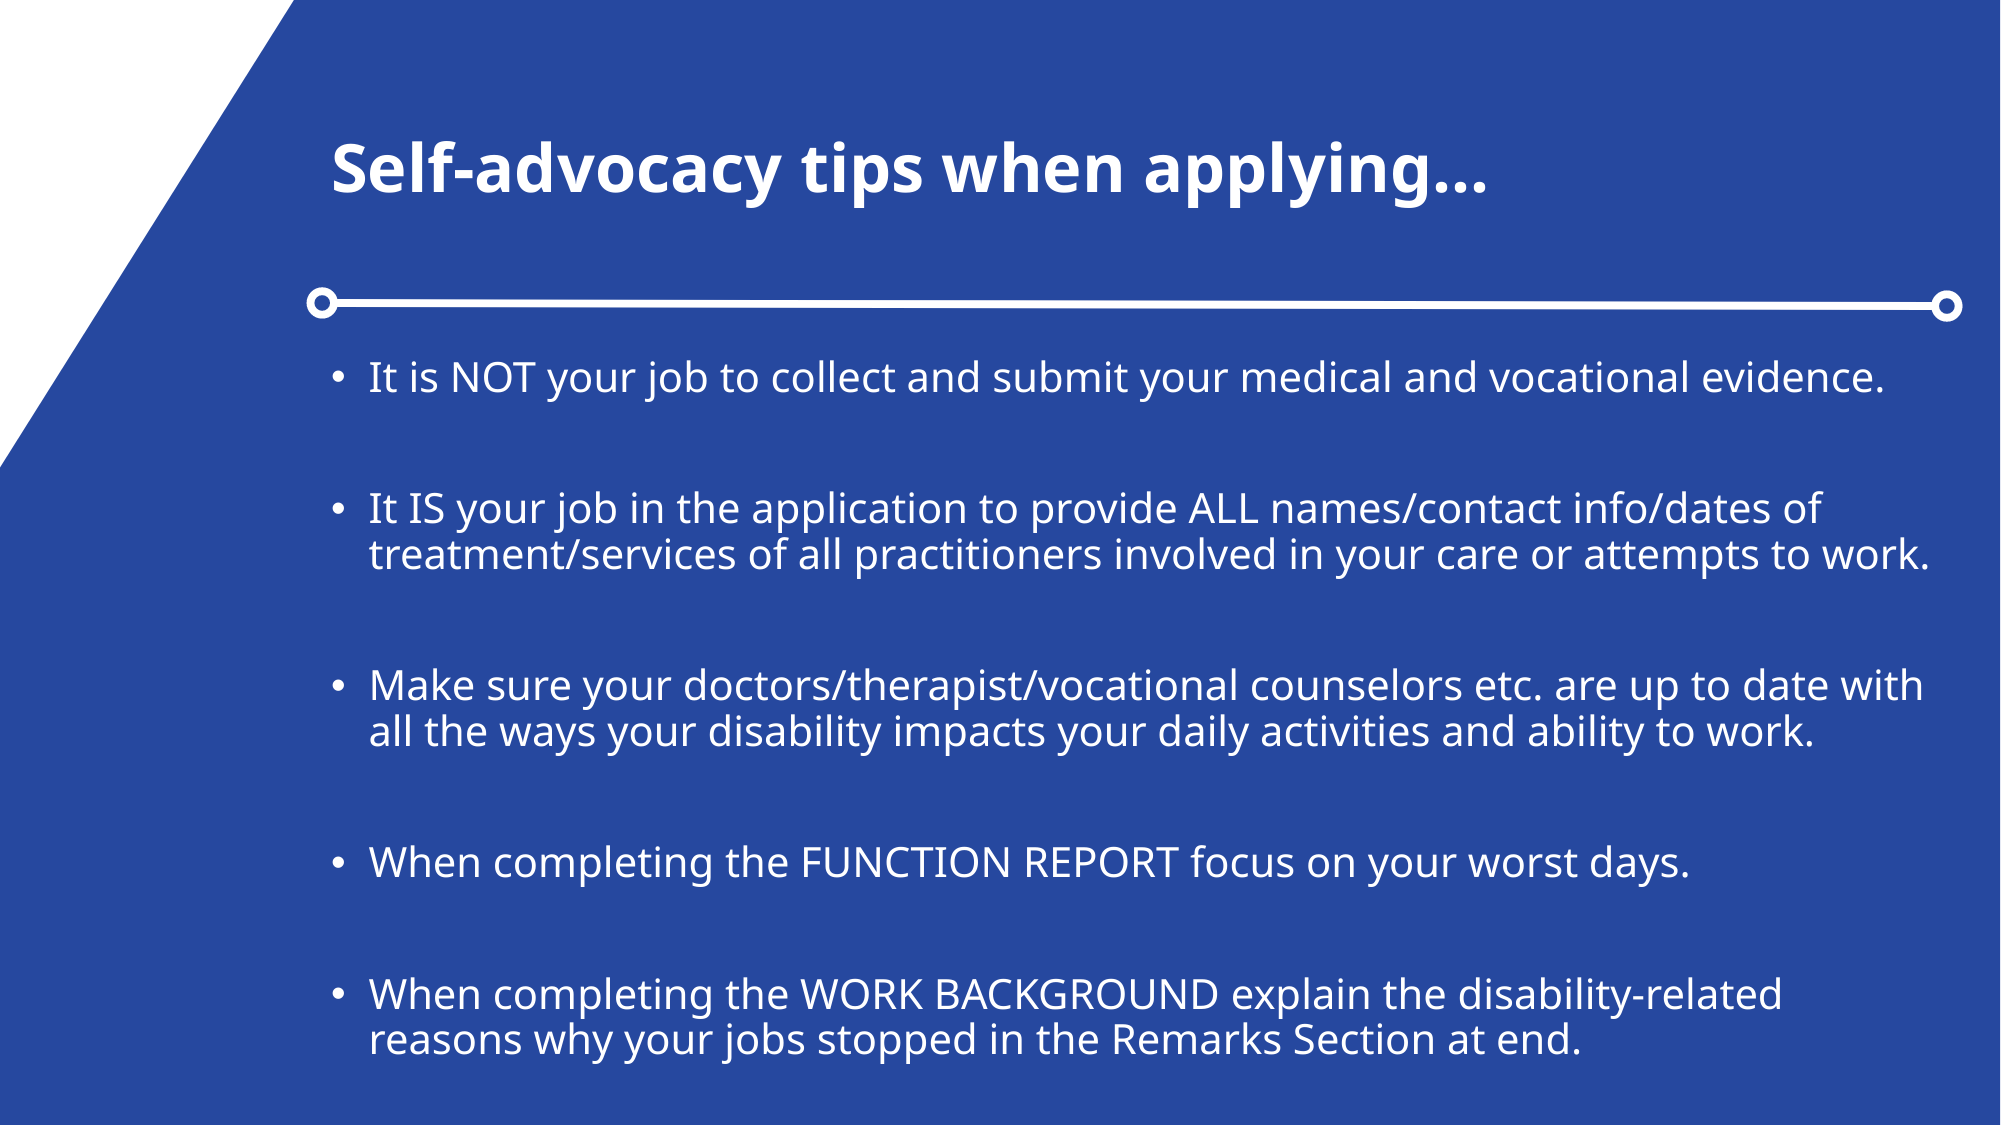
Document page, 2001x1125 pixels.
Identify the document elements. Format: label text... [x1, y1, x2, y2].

picture [0, 0, 2001, 1125]
list It is NOT your job to collect and submit your medical and vocational evidence. It IS your job in the application to provide ALL names/contact info/dates of treatment/services of all practitioners involved in your care or attempts to work. Make sure your doctors/therapist/vocational counselors etc. are up to date with all the ways your disability impacts your daily activities and ability to work. When completing the FUNCTION REPORT focus on your worst days. When completing the WORK BACKGROUND explain the disability-related reasons why your jobs stopped in the Remarks Section at end. [316, 348, 1947, 1100]
title Self-advocacy tips when applying… [316, 62, 1947, 280]
